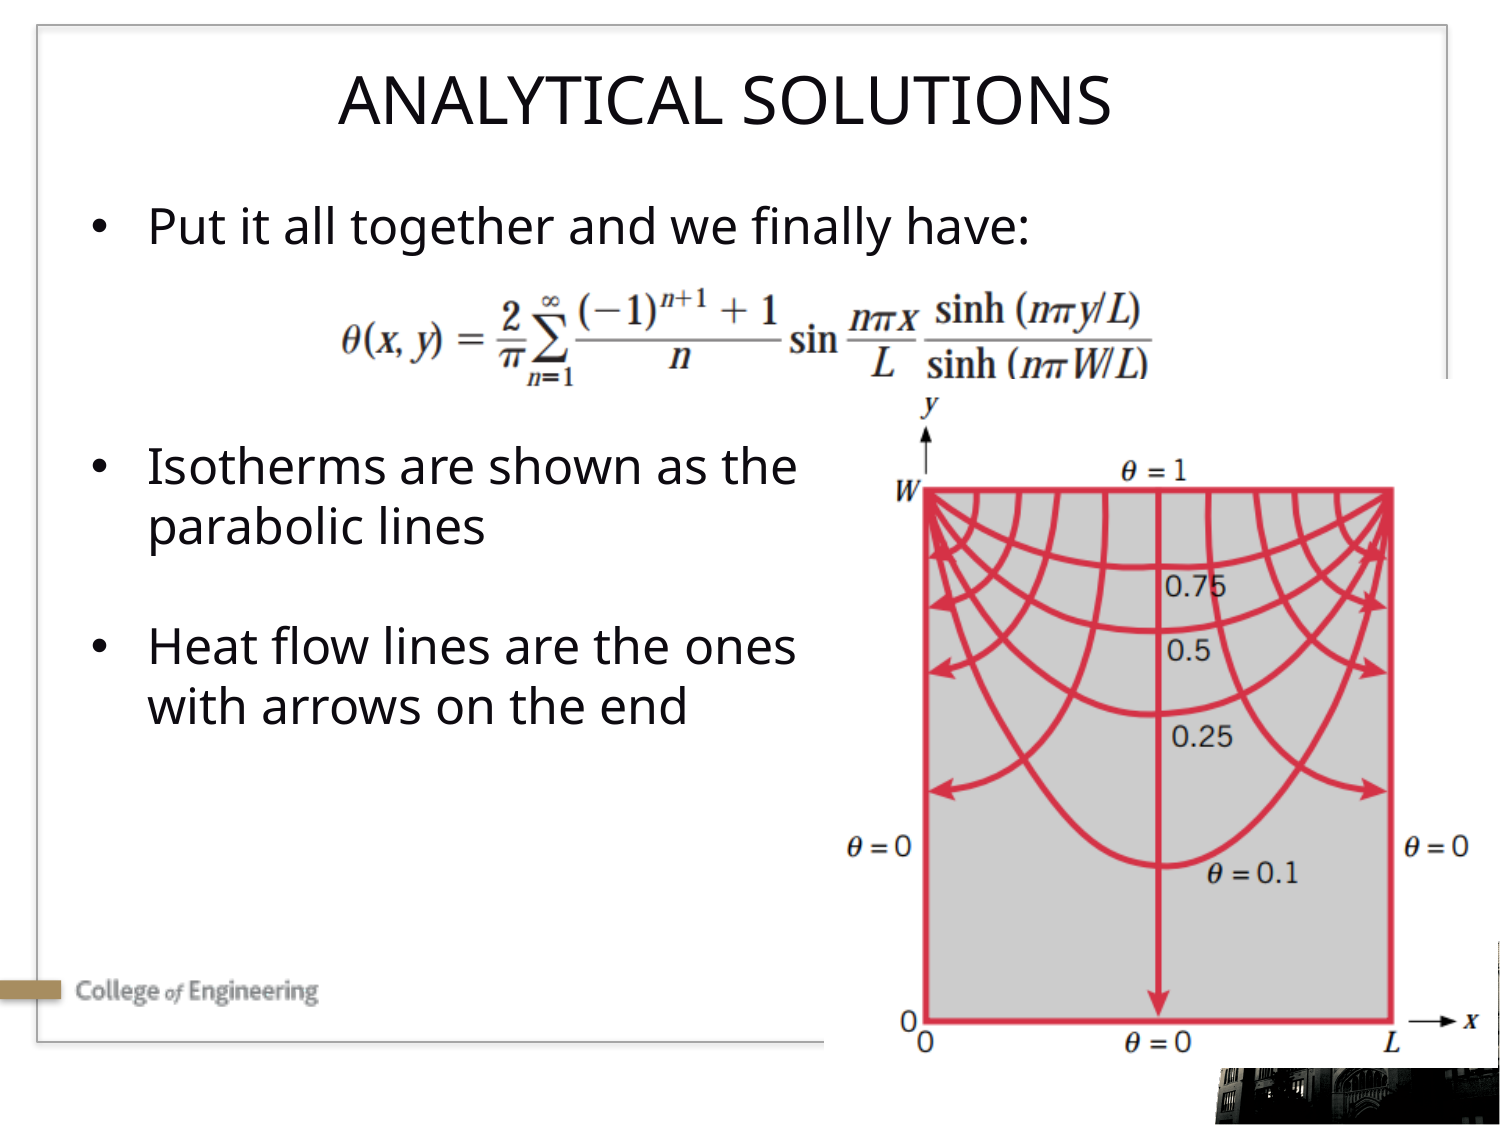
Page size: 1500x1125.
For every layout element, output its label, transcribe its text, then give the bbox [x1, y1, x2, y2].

text_box ANALYTICAL SOLUTIONS [323, 50, 1129, 145]
picture [71, 973, 548, 1009]
text_box Put it all together and we finally have: Isotherms are shown as the parabolic lines Heat flow lines are the ones with arrows on the end [76, 187, 1376, 743]
picture [334, 274, 1500, 1125]
